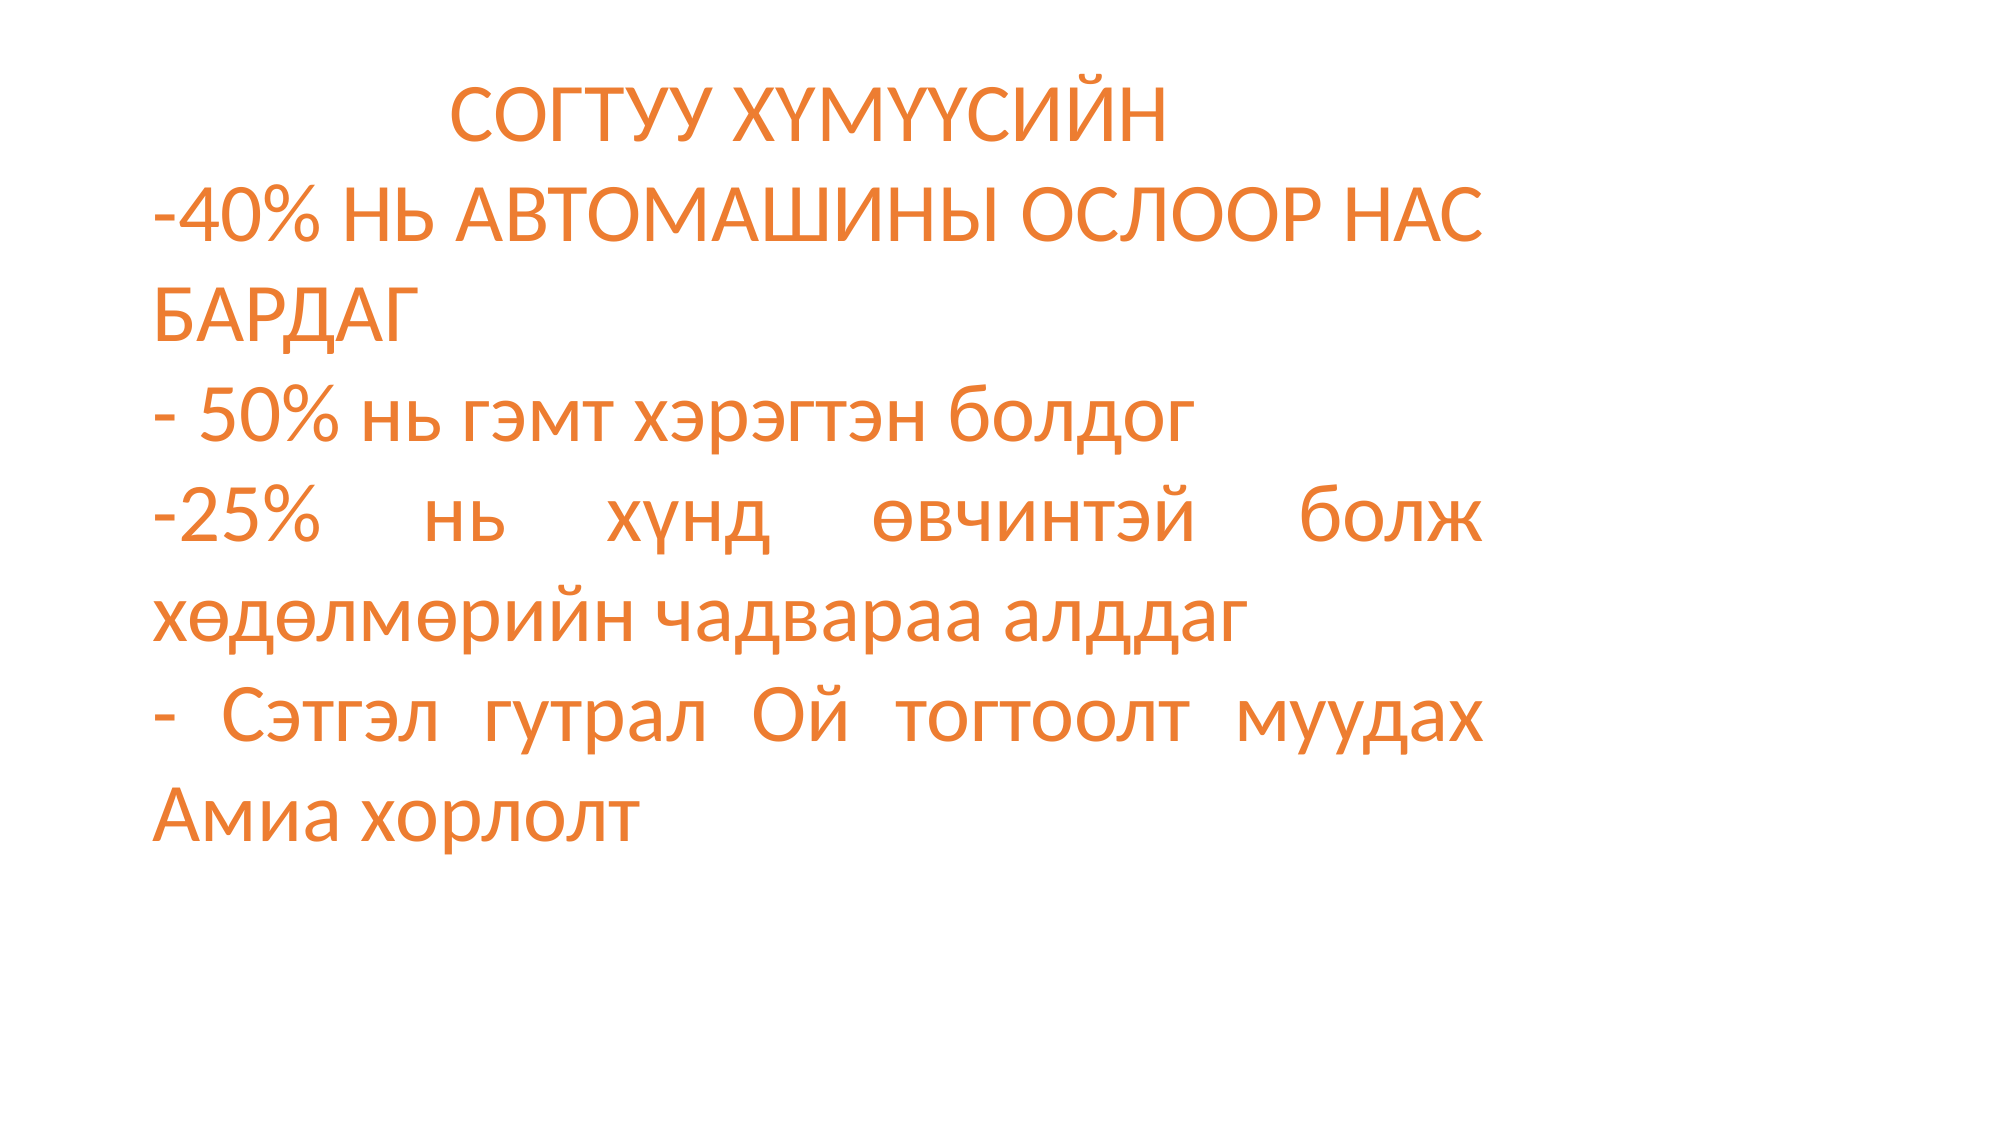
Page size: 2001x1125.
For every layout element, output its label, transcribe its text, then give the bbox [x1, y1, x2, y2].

text_box СОГТУУ ХҮМҮҮСИЙН -40% НЬ АВТОМАШИНЫ ОСЛООР НАС БАРДАГ - 50% нь гэмт хэрэгтэн болдог -25% нь хүнд өвчинтэй болж хөдөлмөрийн чадвараа алддаг - Сэтгэл гутрал Ой тогтоолт муудах Амиа хорлолт [138, 51, 1500, 866]
